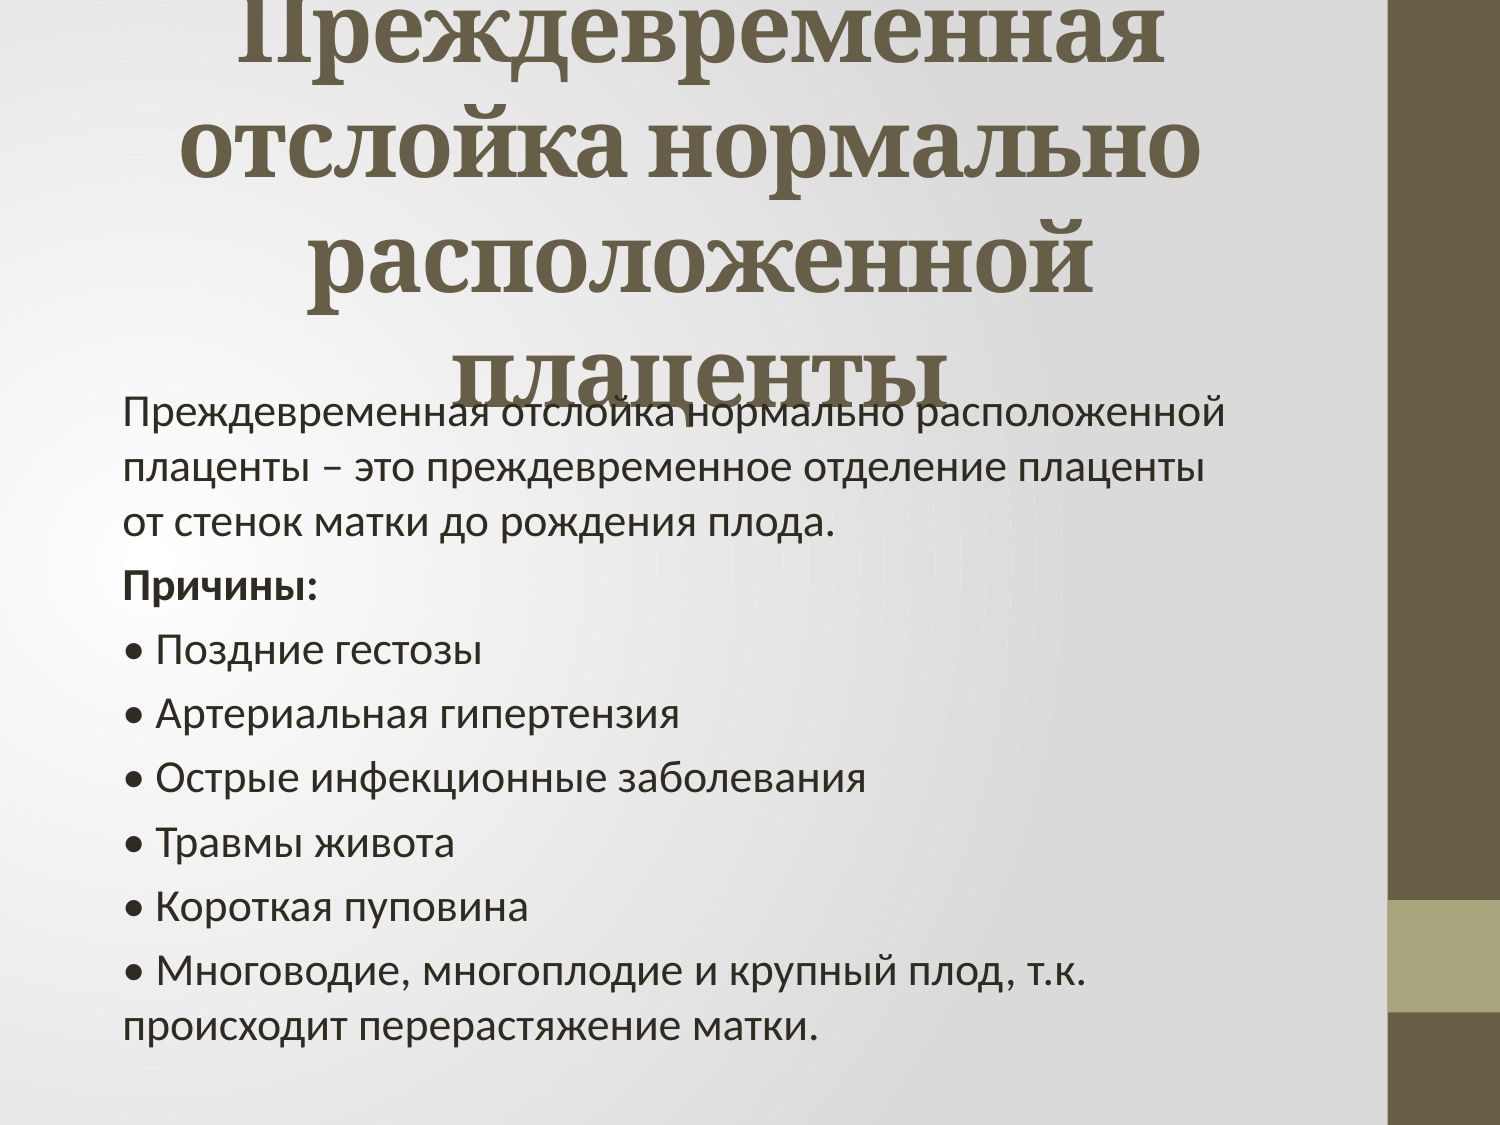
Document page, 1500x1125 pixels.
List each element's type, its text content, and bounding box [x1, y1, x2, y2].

title Преждевременная отслойка нормально расположенной плаценты [75, 45, 1325, 233]
list Преждевременная отслойка нормально расположенной плаценты – это преждевременное отделение плаценты от стенок матки до рождения плода. Причины: • Поздние гестозы • Артериальная гипертензия • Острые инфекционные заболевания • Травмы живота • Короткая пуповина • Многоводие, многоплодие и крупный плод, т.к. происходит перерастяжение матки. [88, 373, 1268, 1106]
